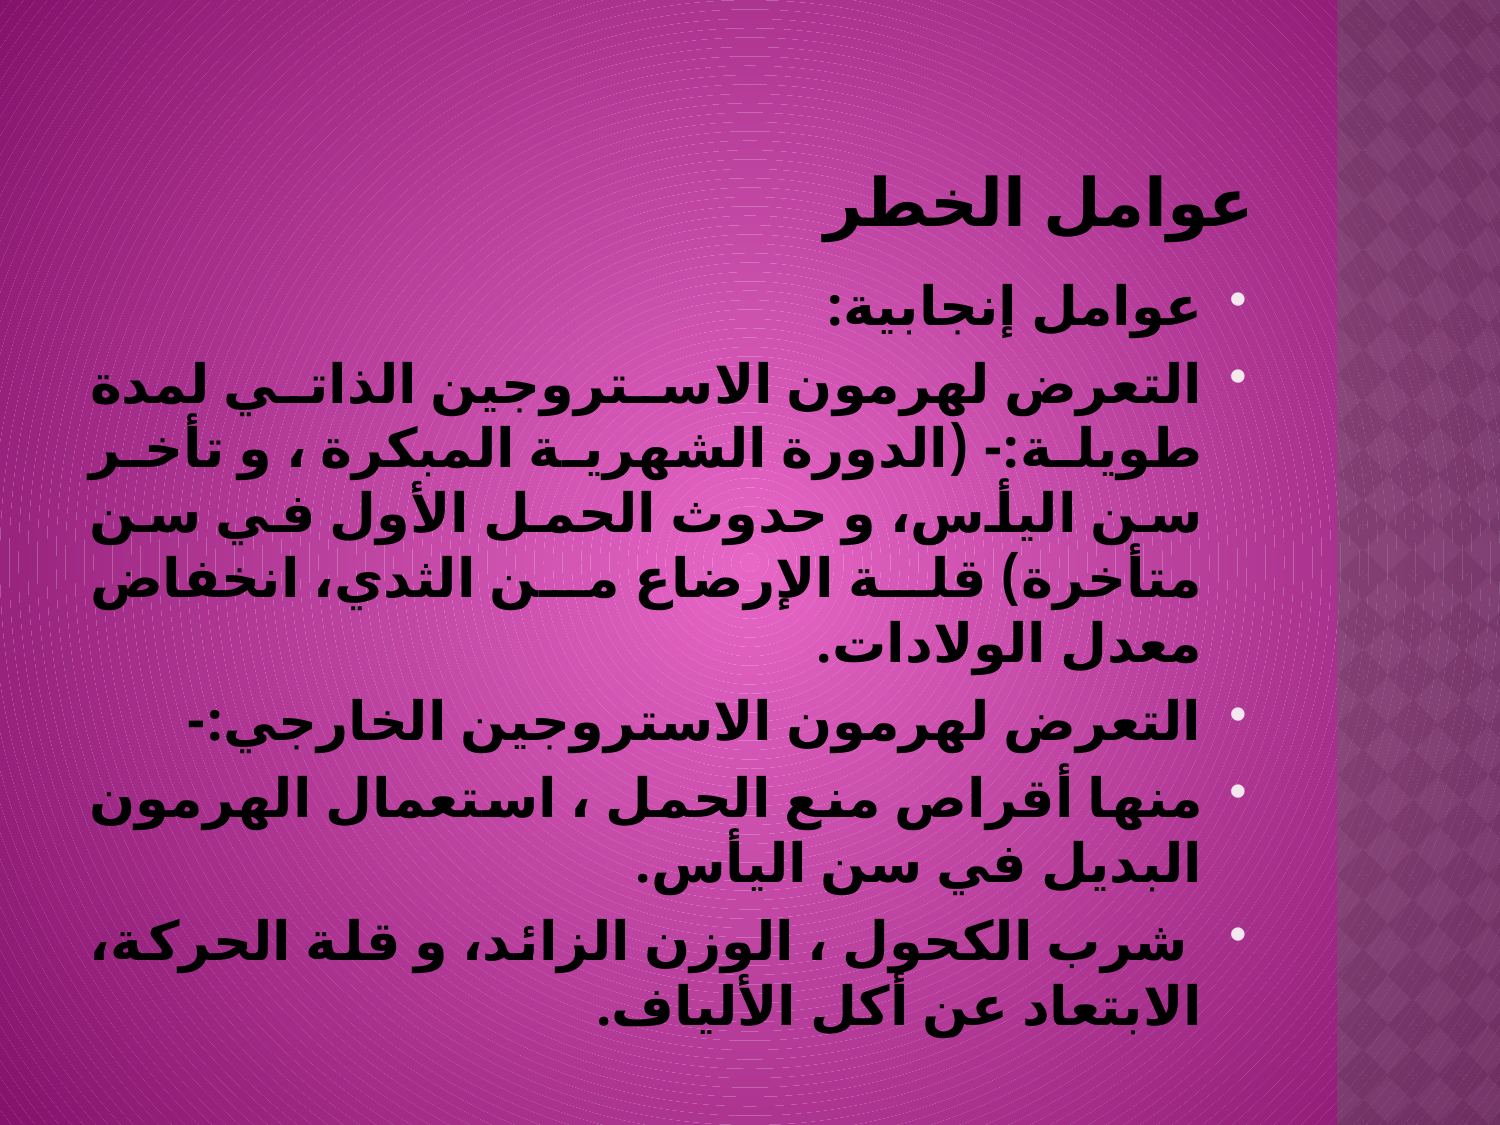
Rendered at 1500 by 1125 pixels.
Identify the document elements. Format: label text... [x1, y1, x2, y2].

list عوامل إنجابية: التعرض لهرمون الاستروجين الذاتي لمدة طويلة:- (الدورة الشهرية المبكرة ، و تأخر سن اليأس، و حدوث الحمل الأول في سن متأخرة) قلة الإرضاع من الثدي، انخفاض معدل الولادات. التعرض لهرمون الاستروجين الخارجي:- منها أقراص منع الحمل ، استعمال الهرمون البديل في سن اليأس. شرب الكحول ، الوزن الزائد، و قلة الحركة، الابتعاد عن أكل الألياف. [75, 264, 1263, 1059]
title عوامل الخطر [75, 52, 1263, 240]
